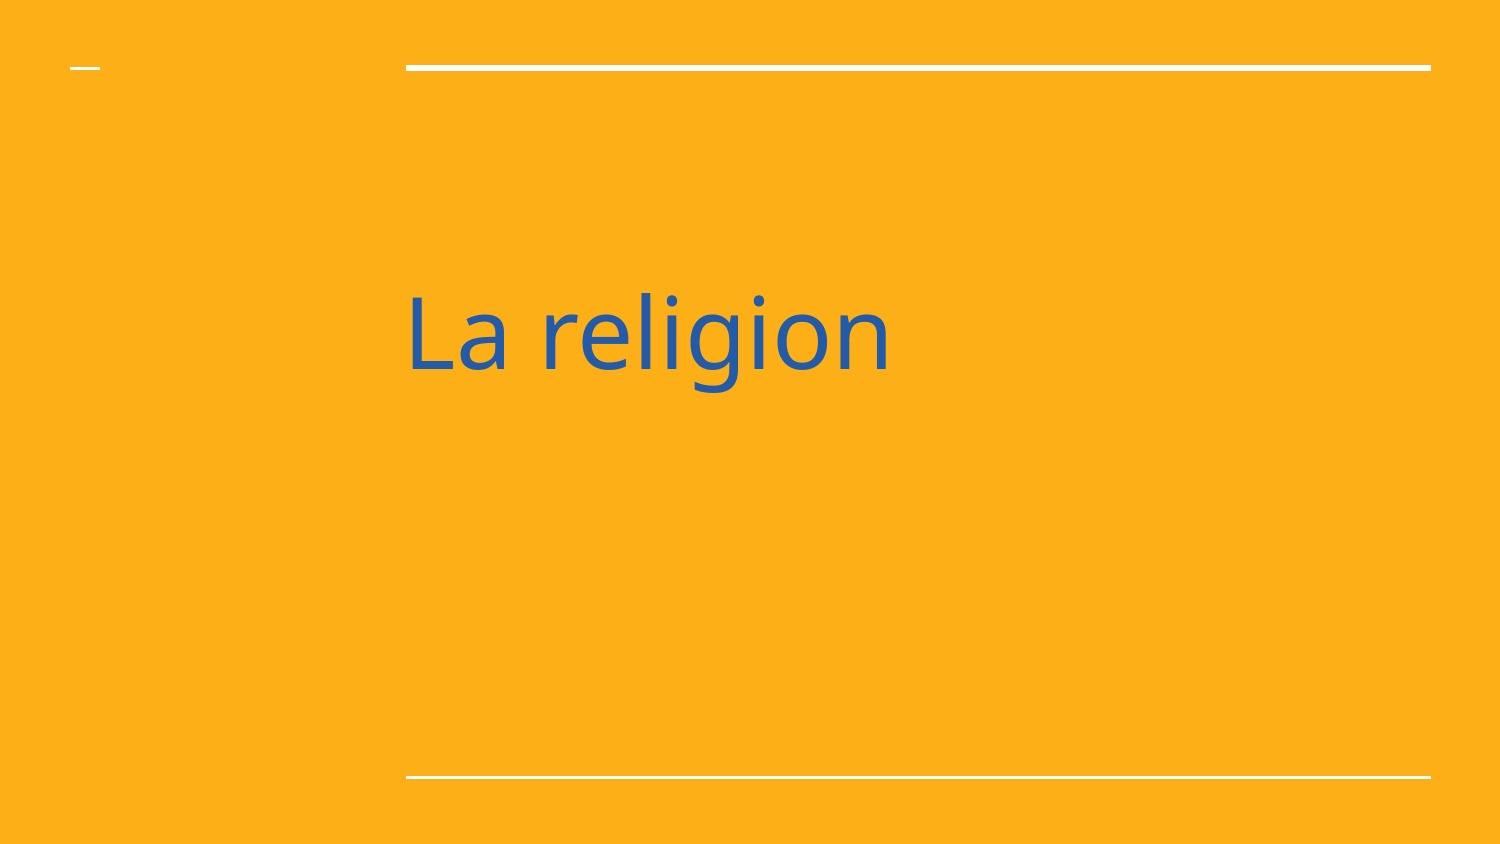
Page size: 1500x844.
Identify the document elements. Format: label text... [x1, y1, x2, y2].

title La religion [389, 254, 1428, 508]
